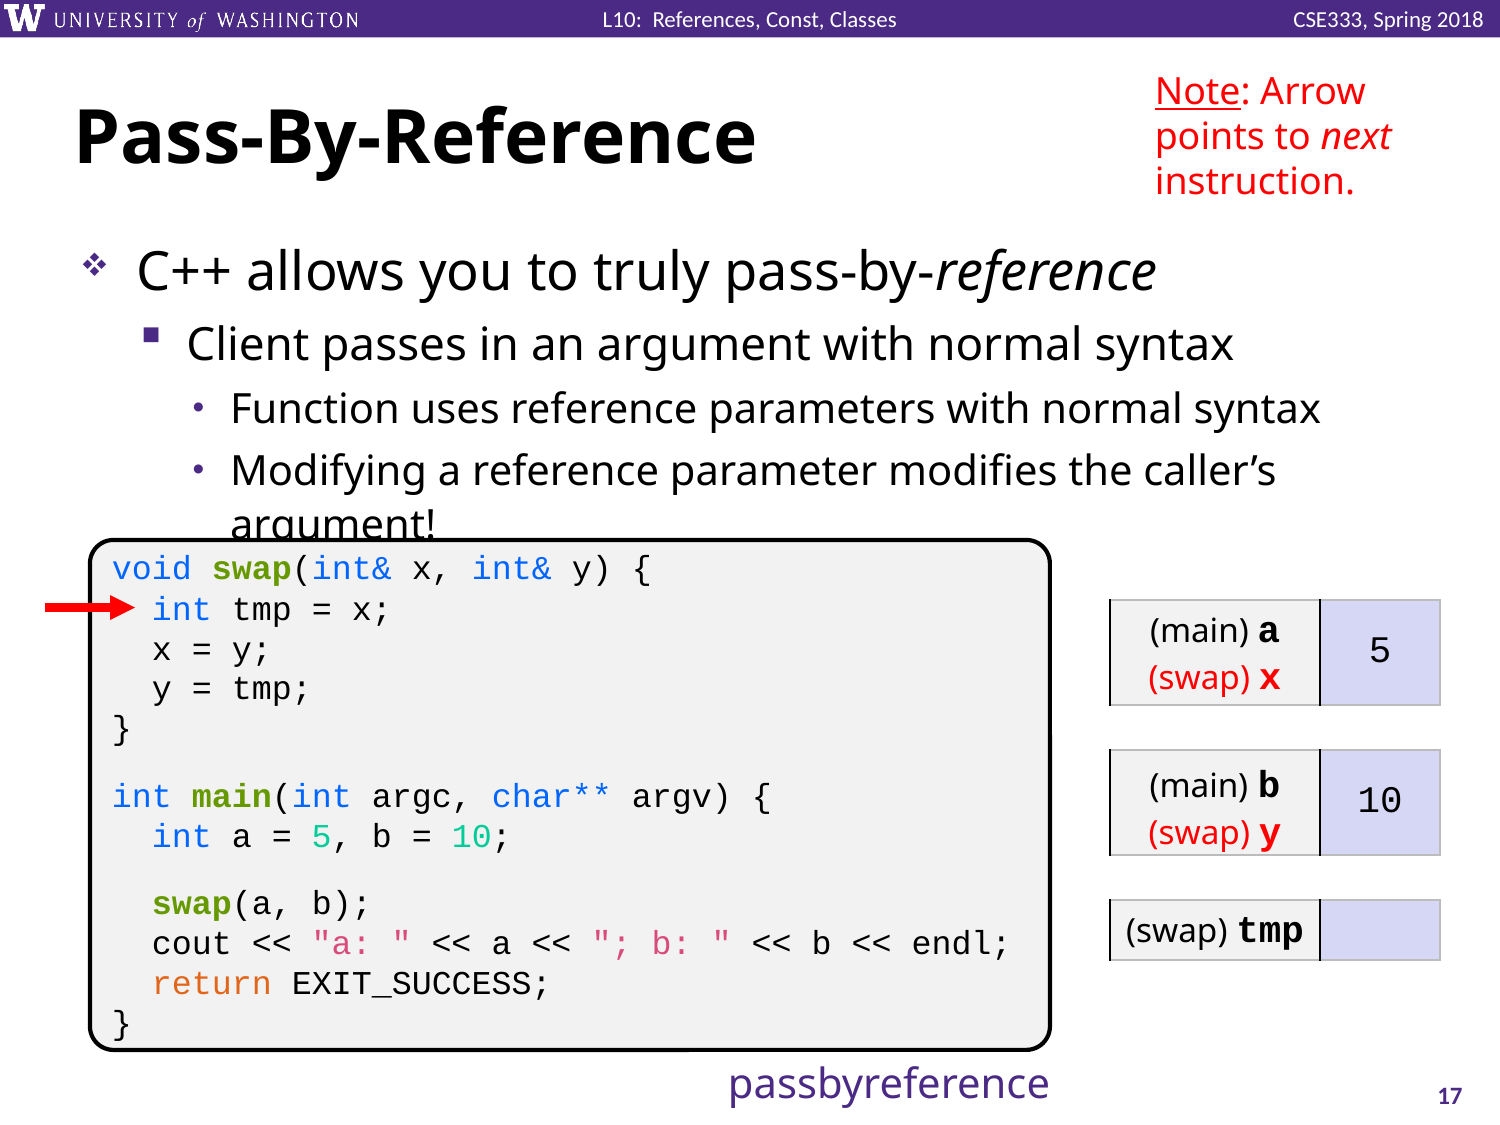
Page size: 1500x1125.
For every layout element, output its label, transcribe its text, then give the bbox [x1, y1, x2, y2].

list C++ allows you to truly pass-by-reference Client passes in an argument with normal syntax Function uses reference parameters with normal syntax Modifying a reference parameter modifies the caller’s argument! [64, 223, 1438, 524]
table_header [1321, 901, 1439, 959]
table_header 5 [1321, 601, 1439, 704]
slide_number 17 [1400, 1065, 1500, 1125]
table_header (main) b (swap) y [1111, 751, 1319, 854]
table_header 10 [1321, 751, 1439, 854]
text_box passbyreference.cc [704, 1049, 1065, 1125]
text_box Note: Arrow points to next instruction. [1139, 59, 1485, 210]
text_box void swap(int& x, int& y) { int tmp = x; x = y; y = tmp; } int main(int argc, char** argv) { int a = 5, b = 10; swap(a, b); cout << "a: " << a << "; b: " << b << endl; return EXIT_SUCCESS; } [89, 539, 1050, 1050]
picture [4, 4, 358, 32]
title Pass-By-Reference [58, 71, 1139, 197]
table_header (main) a (swap) x [1111, 601, 1319, 704]
table_header (swap) tmp [1111, 901, 1319, 959]
